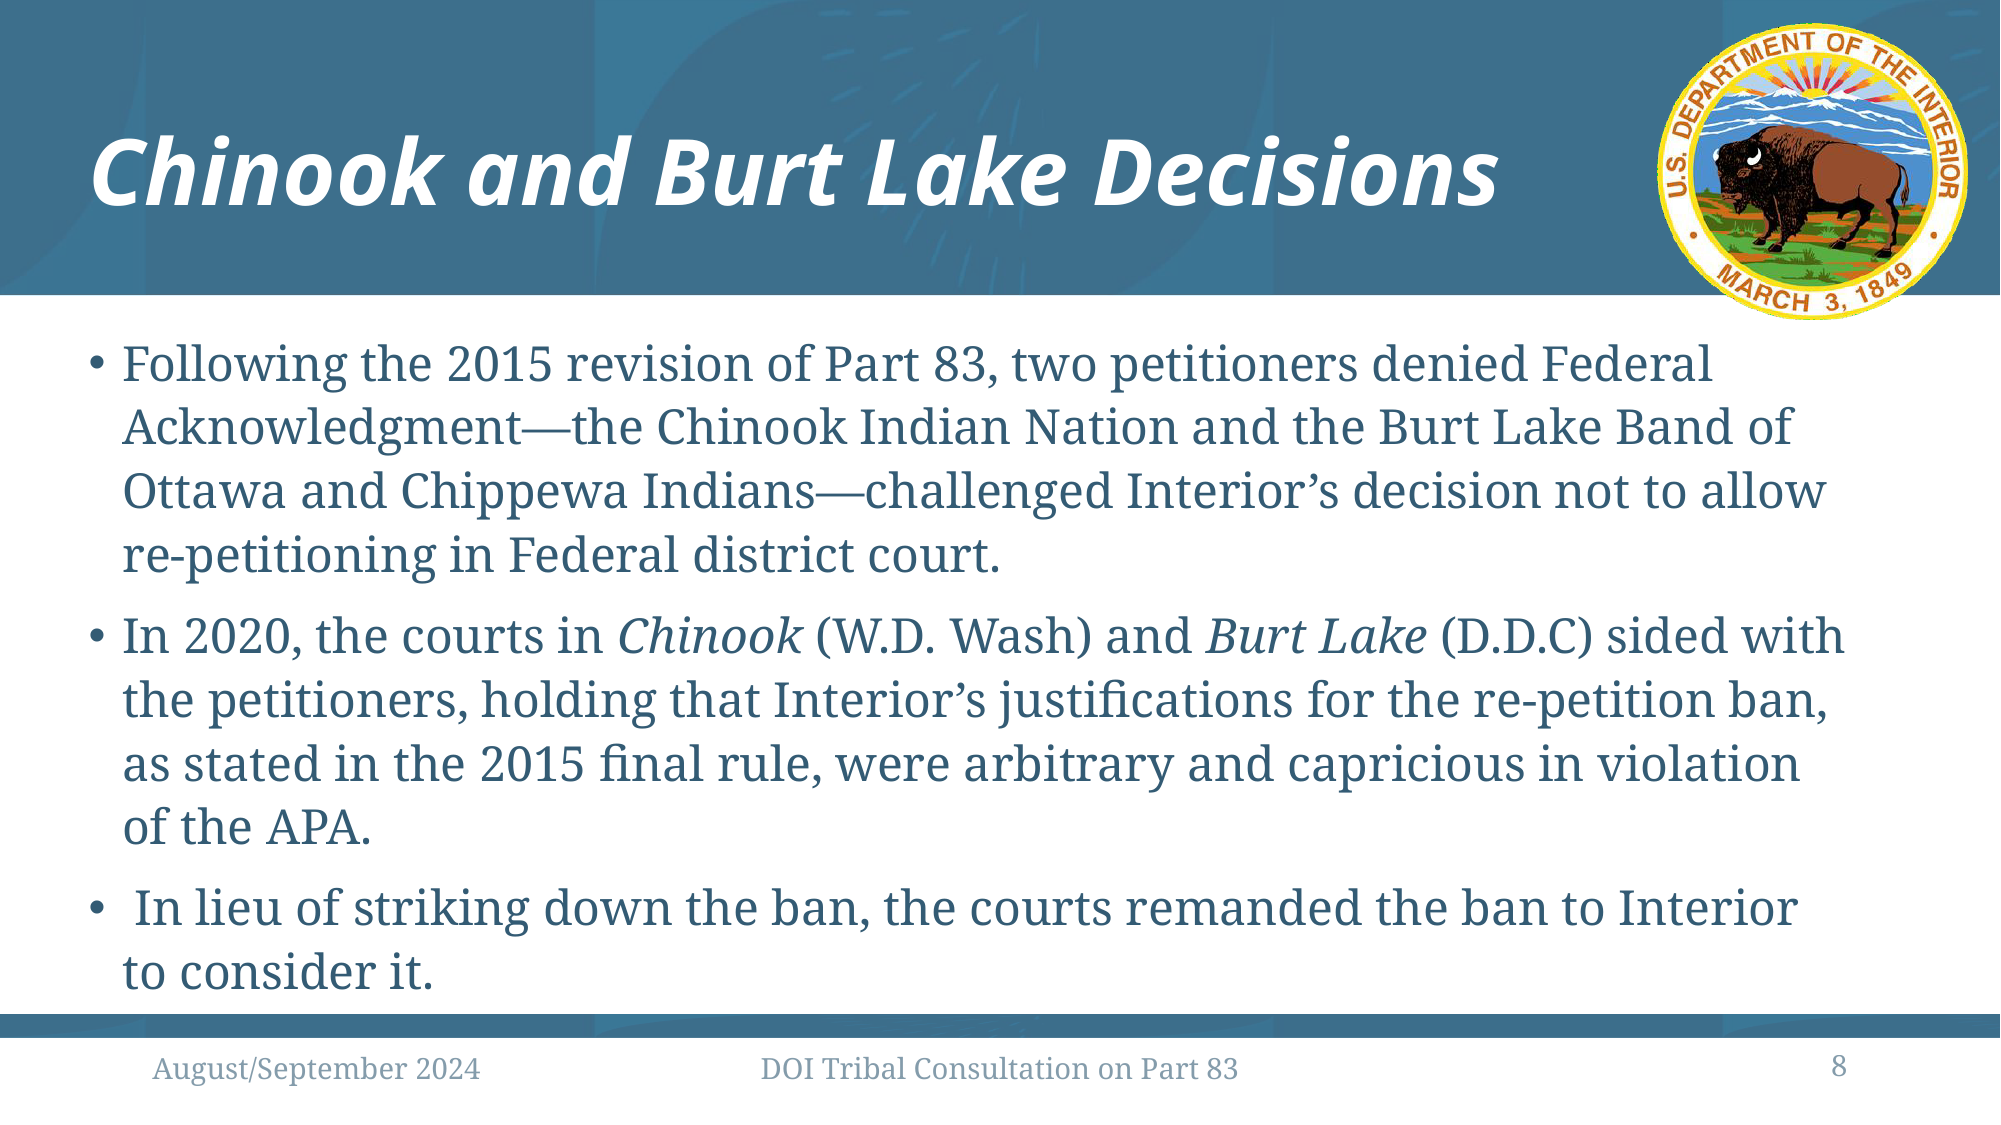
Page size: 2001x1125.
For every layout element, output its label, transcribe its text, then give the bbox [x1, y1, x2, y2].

slide_number 8 [1412, 1037, 1863, 1098]
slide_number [137, 1037, 588, 1098]
picture [1657, 23, 1968, 320]
footer DOI Tribal Consultation on Part 83 [662, 1037, 1338, 1098]
list Following the 2015 revision of Part 83, two petitioners denied Federal Acknowledgment—the Chinook Indian Nation and the Burt Lake Band of Ottawa and Chippewa Indians—challenged Interior’s decision not to allow re-petitioning in Federal district court. In 2020, the courts in Chinook (W.D. Wash) and Burt Lake (D.D.C) sided with the petitioners, holding that Interior’s justifications for the re-petition ban, as stated in the 2015 final rule, were arbitrary and capricious in violation of the APA. In lieu of striking down the ban, the courts remanded the ban to Interior to consider it. [73, 319, 1863, 1009]
title Chinook and Burt Lake Decisions [73, 60, 1626, 278]
